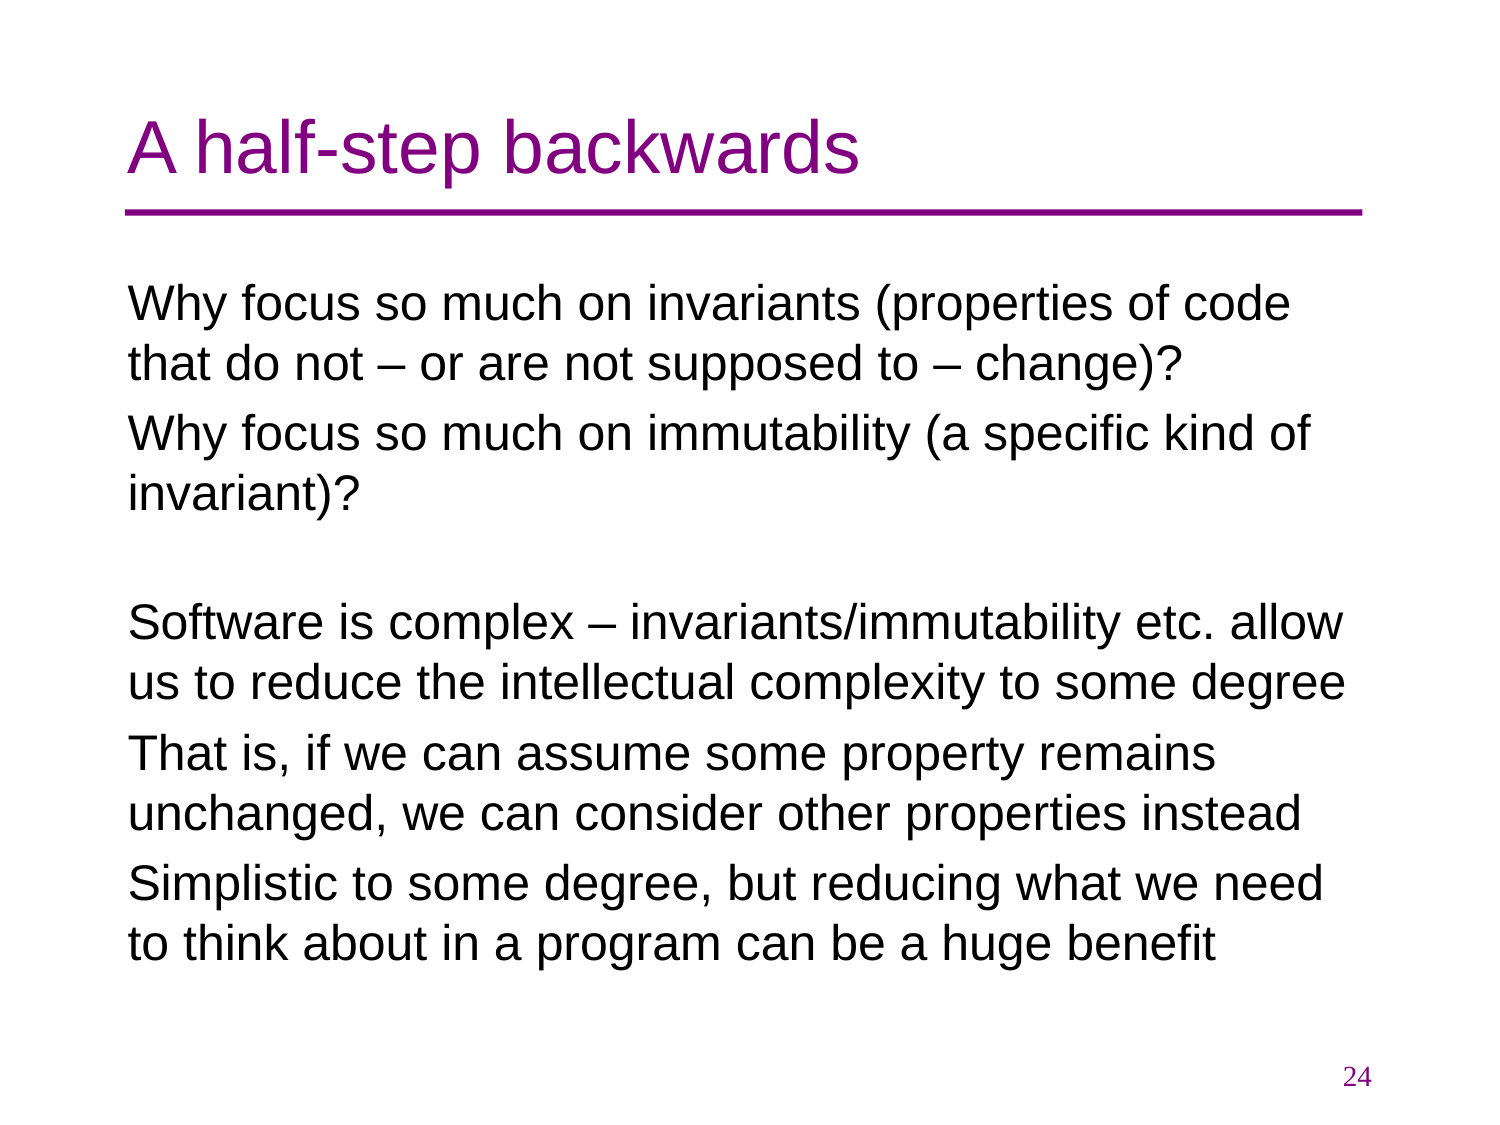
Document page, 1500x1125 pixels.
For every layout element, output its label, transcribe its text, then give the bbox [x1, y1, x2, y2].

title A half-step backwards [112, 50, 1388, 238]
slide_number 24 [1074, 1049, 1388, 1125]
list Why focus so much on invariants (properties of code that do not – or are not supposed to – change)? Why focus so much on immutability (a specific kind of invariant)? Software is complex – invariants/immutability etc. allow us to reduce the intellectual complexity to some degree That is, if we can assume some property remains unchanged, we can consider other properties instead Simplistic to some degree, but reducing what we need to think about in a program can be a huge benefit [112, 262, 1388, 1000]
